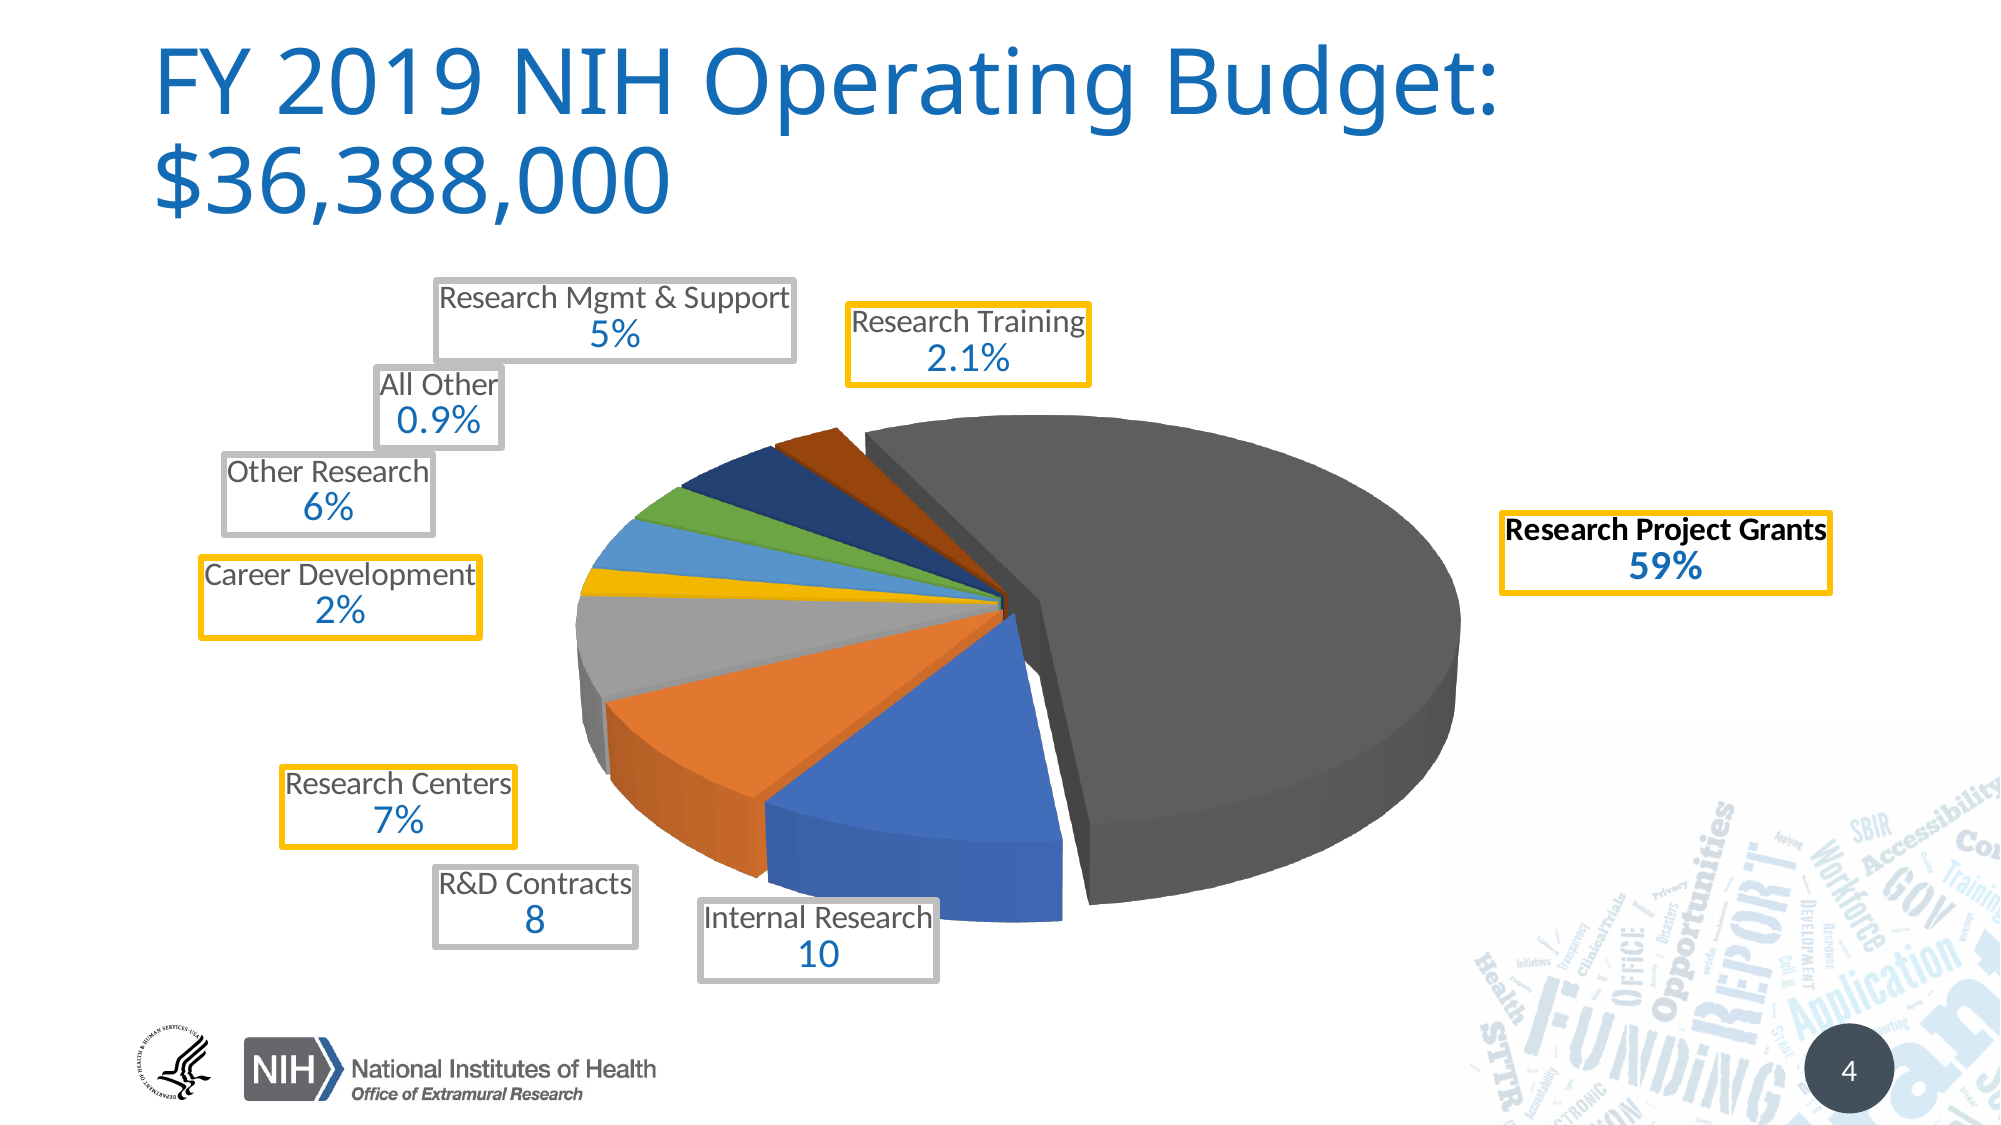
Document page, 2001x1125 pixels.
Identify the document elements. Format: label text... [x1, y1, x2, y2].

title FY 2019 NIH Operating Budget: $36,388,000 [137, 59, 1863, 209]
chart [137, 277, 1910, 996]
picture [233, 1023, 663, 1110]
picture [137, 1025, 211, 1100]
